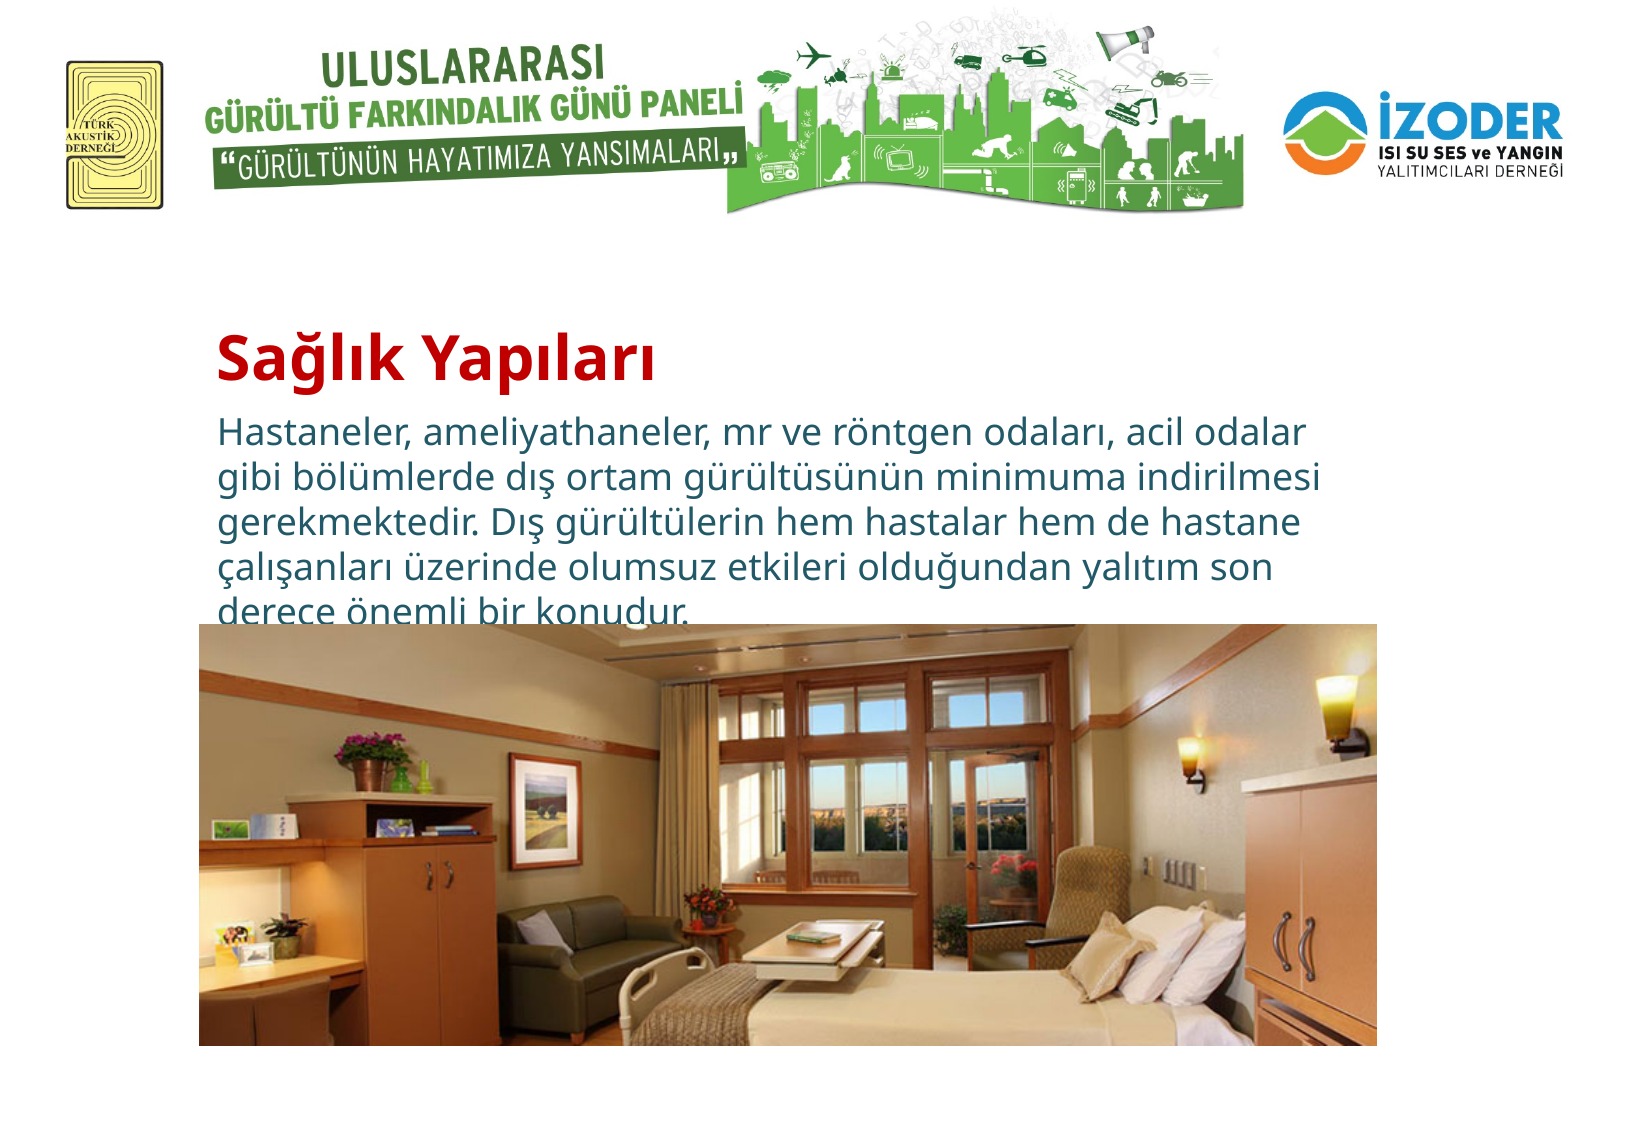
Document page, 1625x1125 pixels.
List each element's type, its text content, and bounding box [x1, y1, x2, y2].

text_box Sağlık Yapıları [202, 310, 1465, 401]
picture [199, 624, 1377, 1046]
picture [0, 0, 1625, 238]
text_box Hastaneler, ameliyathaneler, mr ve röntgen odaları, acil odalar gibi bölümlerde dış ortam gürültüsünün minimuma indirilmesi gerekmektedir. Dış gürültülerin hem hastalar hem de hastane çalışanları üzerinde olumsuz etkileri olduğundan yalıtım son derece önemli bir konudur. [202, 401, 1378, 625]
